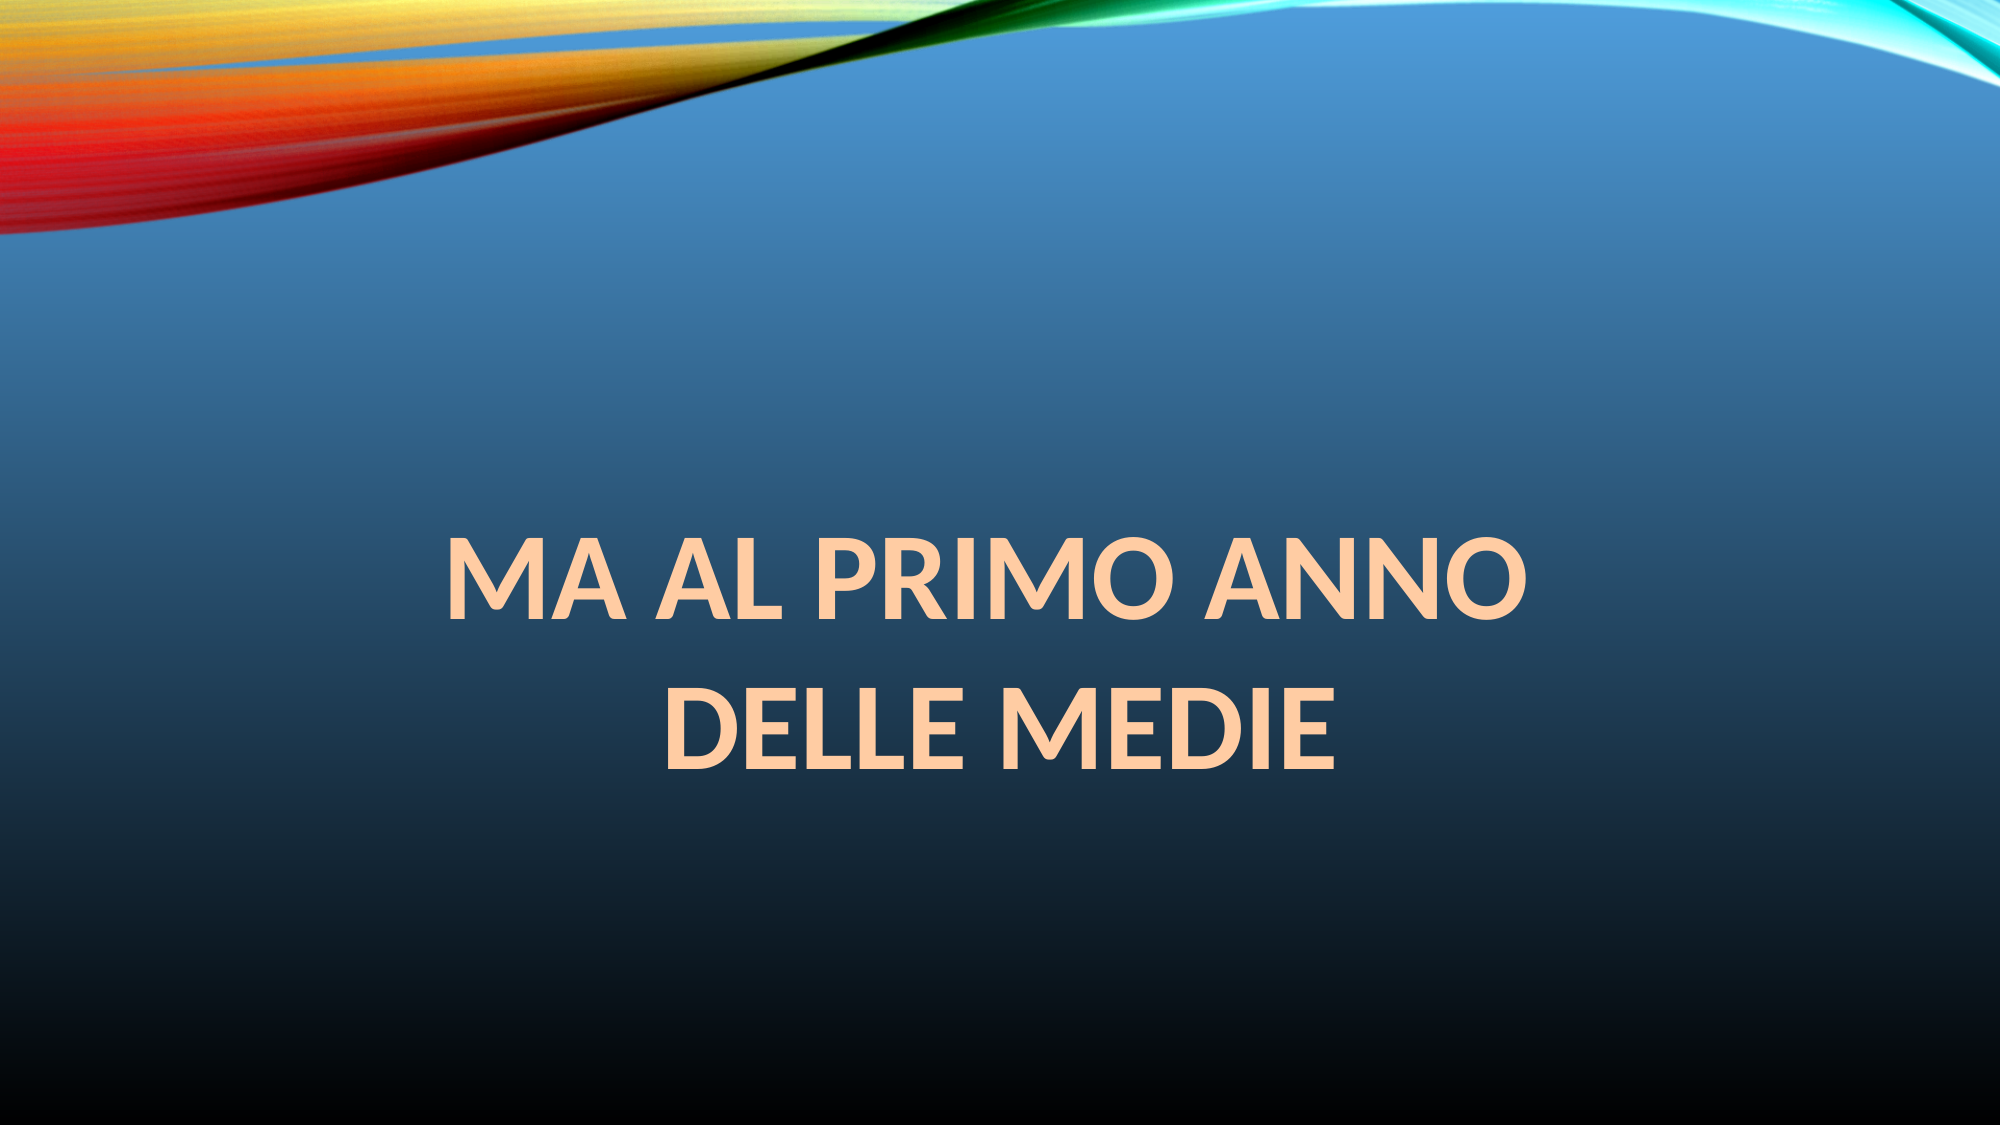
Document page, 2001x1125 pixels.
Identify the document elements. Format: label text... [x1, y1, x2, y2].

text_box MA AL PRIMO ANNO DELLE MEDIE [427, 486, 1573, 802]
picture [0, 0, 2000, 237]
